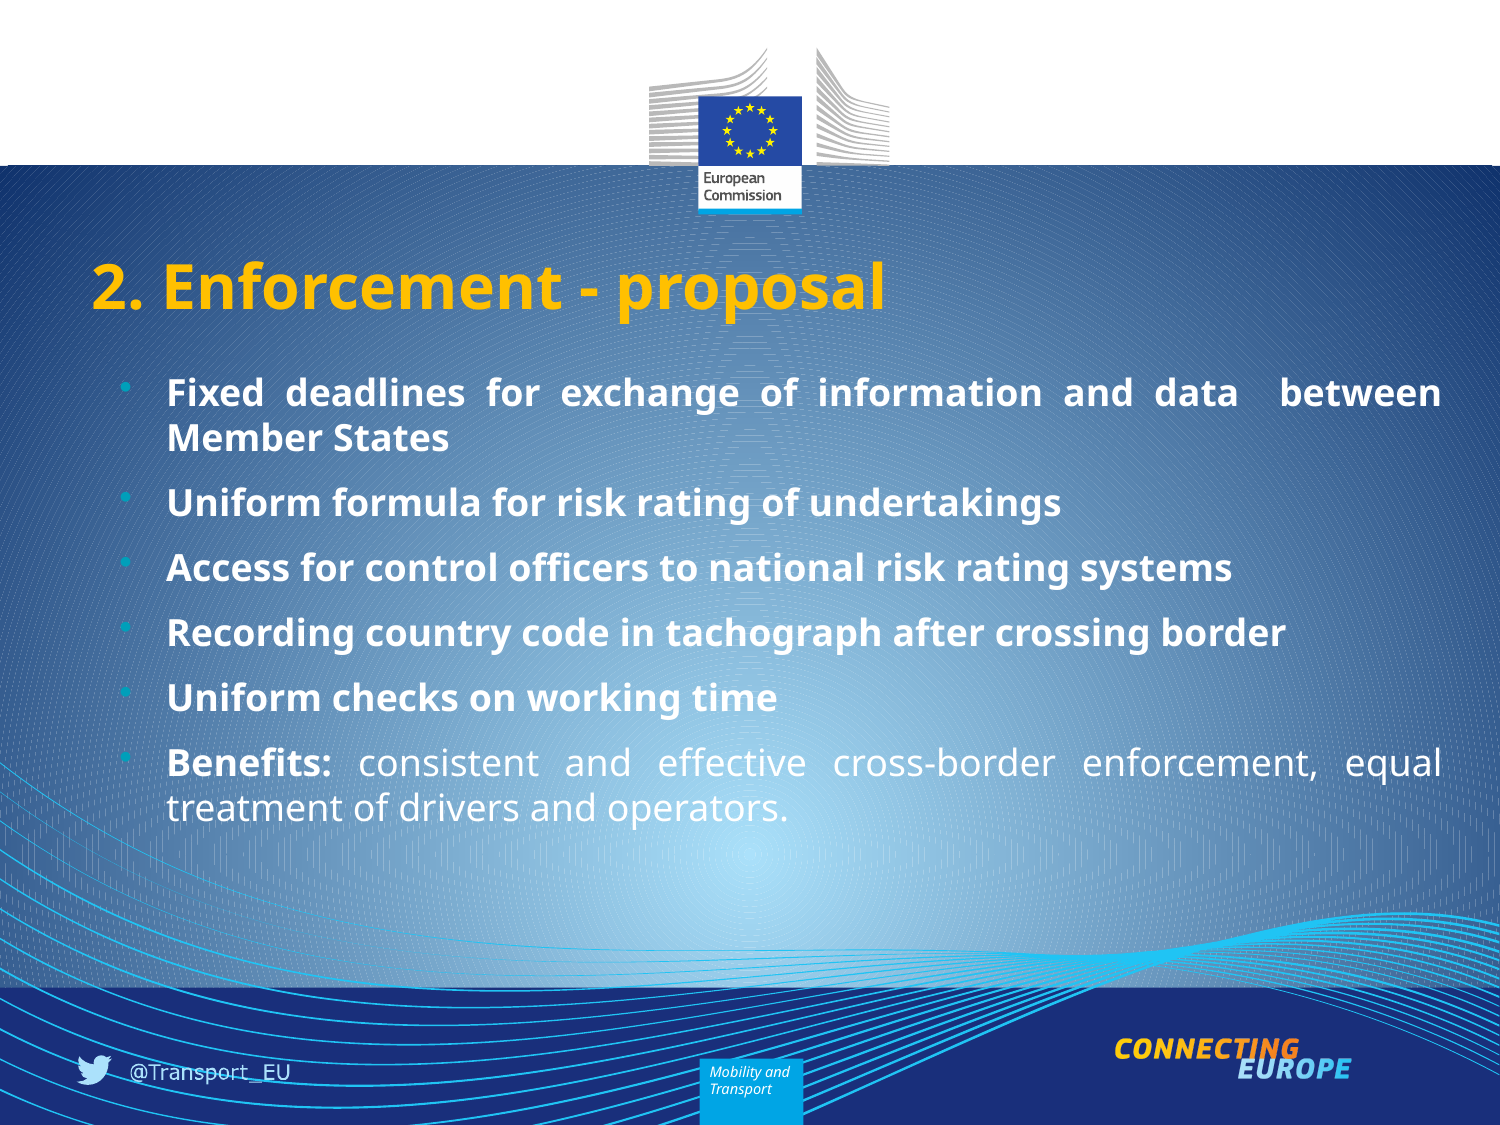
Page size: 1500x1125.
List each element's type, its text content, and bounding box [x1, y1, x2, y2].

picture [1112, 1059, 1355, 1081]
text_box 2. Enforcement - proposal [76, 207, 1342, 361]
text_box Fixed deadlines for exchange of information and data between Member States Uniform formula for risk rating of undertakings Access for control officers to national risk rating systems Recording country code in tachograph after crossing border Uniform checks on working time Benefits: consistent and effective cross-border enforcement, equal treatment of drivers and operators. [29, 361, 1459, 1059]
